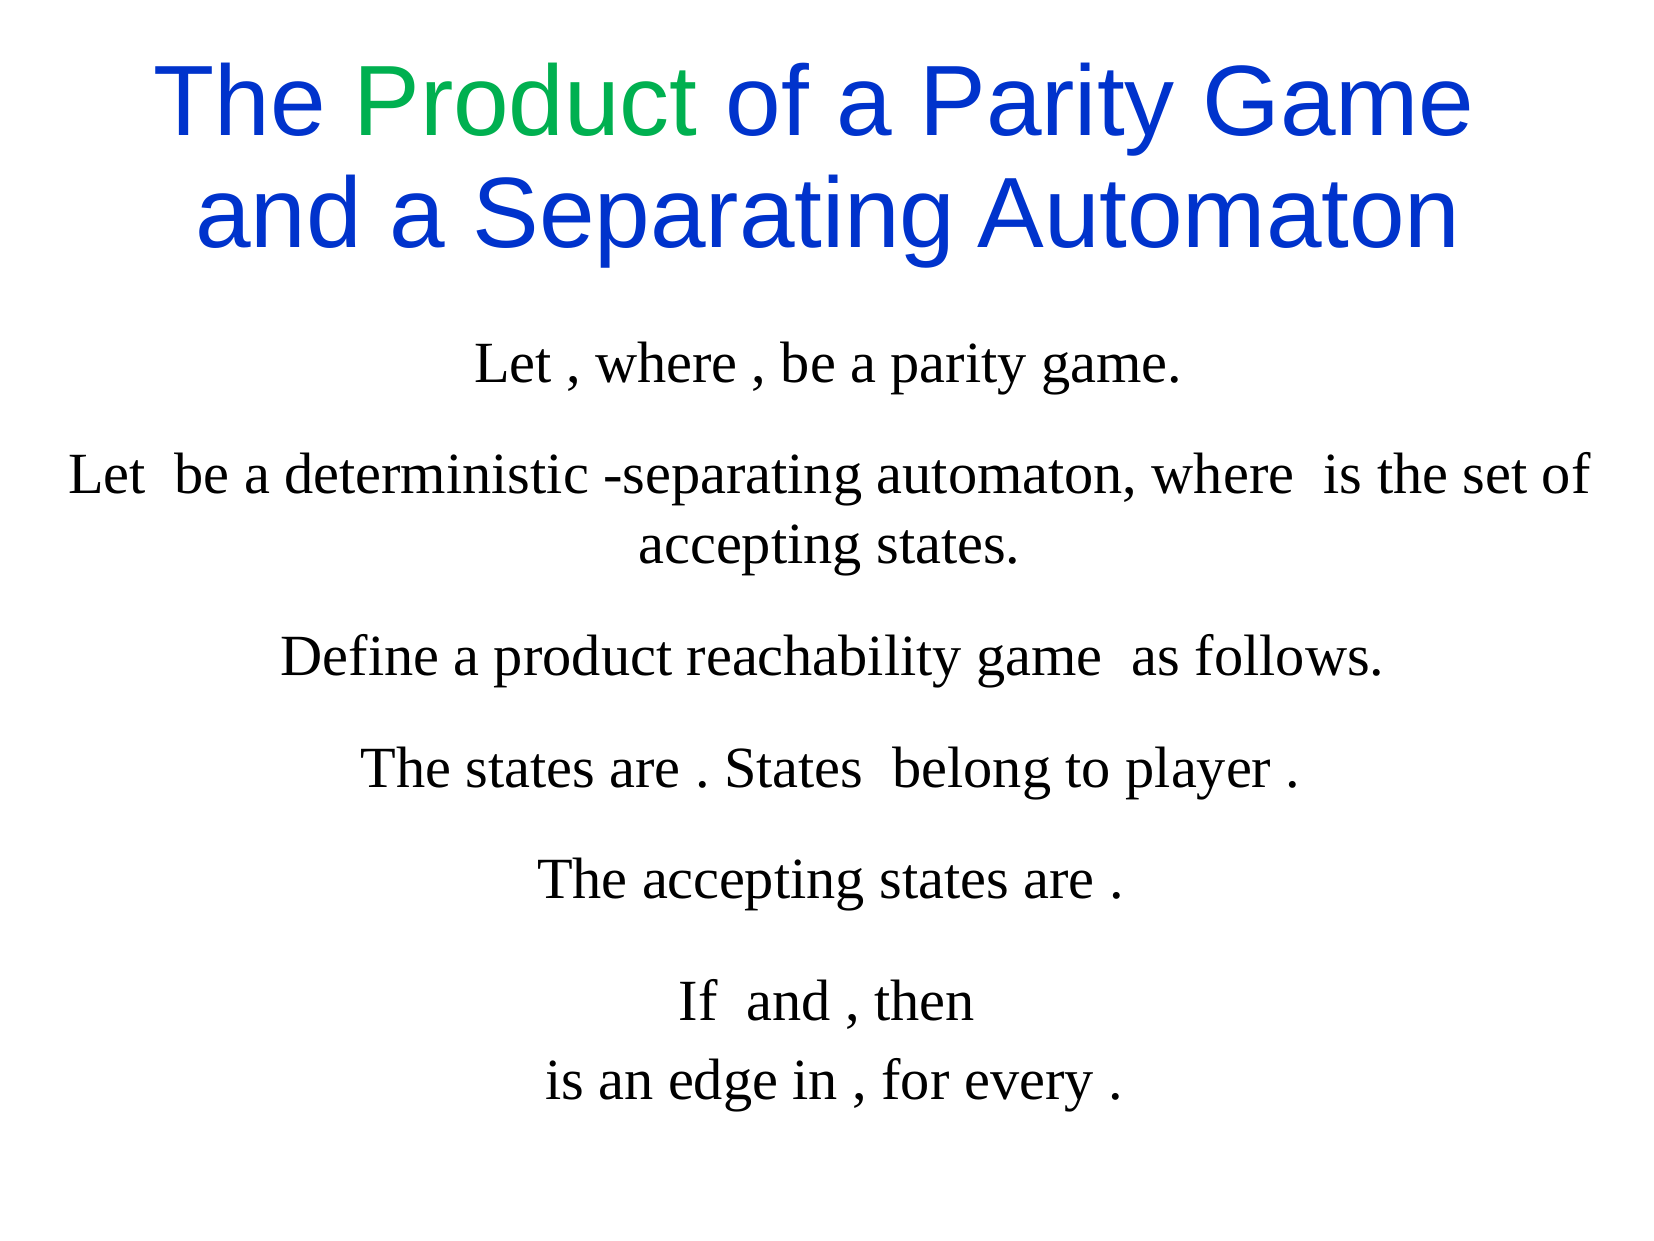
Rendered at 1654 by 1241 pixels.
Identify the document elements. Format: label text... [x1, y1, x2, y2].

text_box The Product of a Parity Game and a Separating Automaton [1, 46, 1654, 270]
